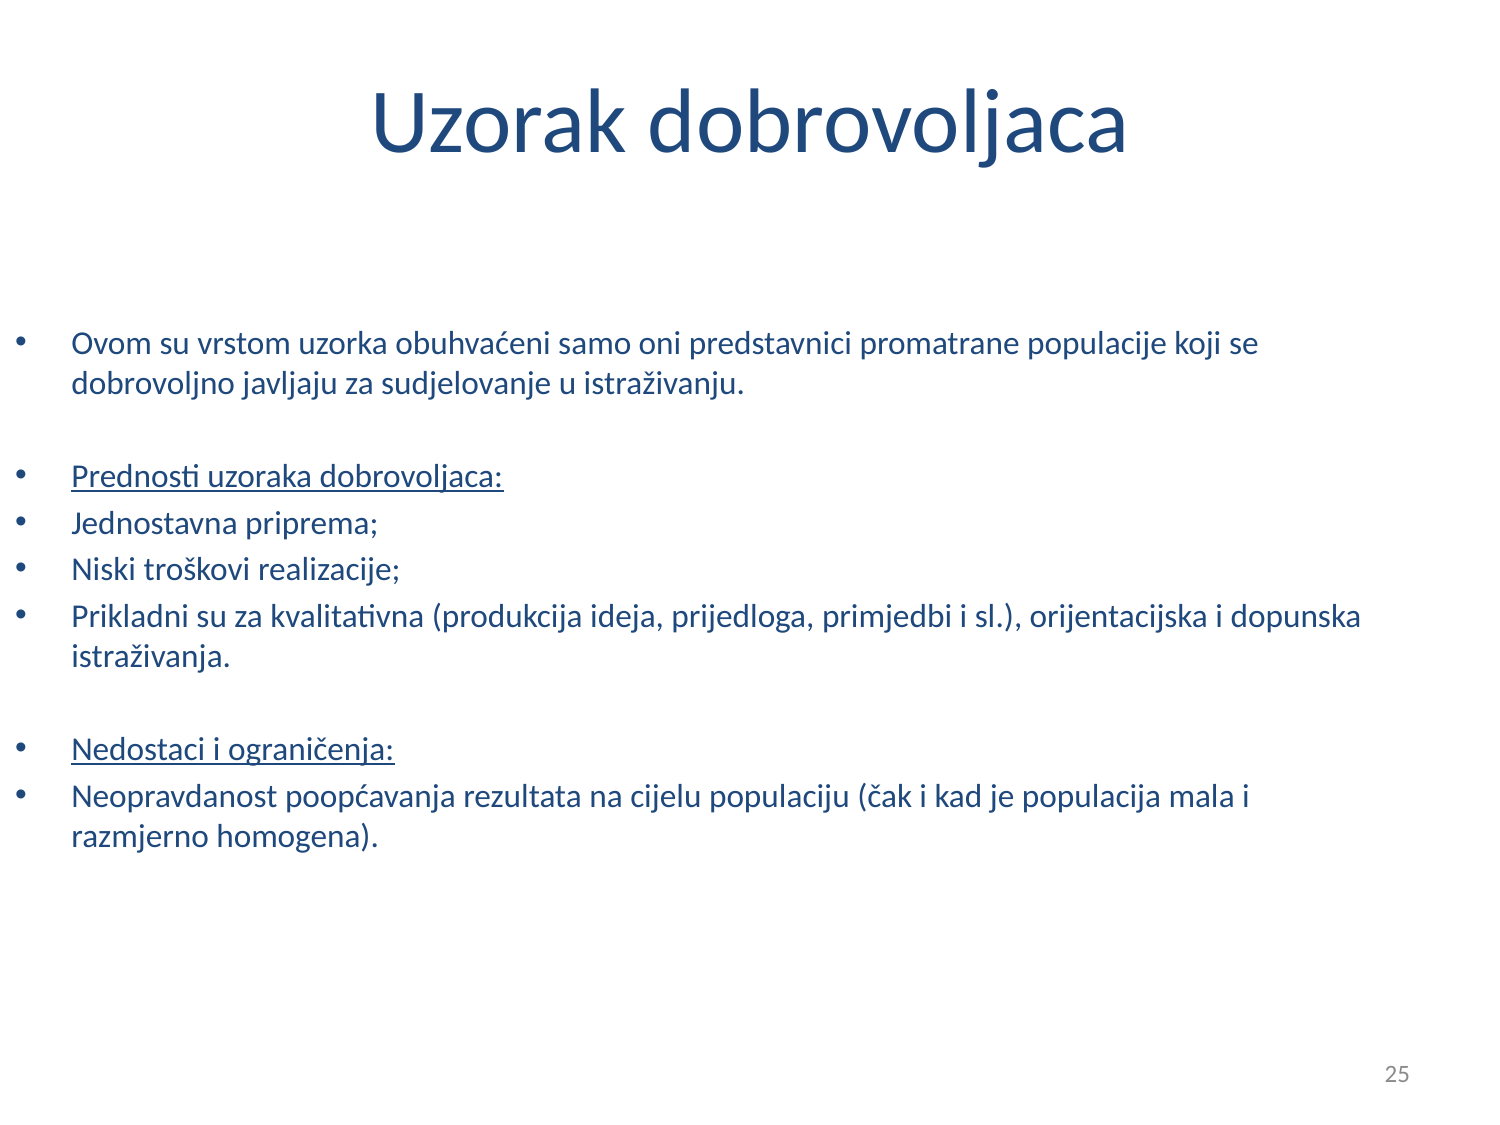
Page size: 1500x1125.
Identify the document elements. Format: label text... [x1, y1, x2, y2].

list Ovom su vrstom uzorka obuhvaćeni samo oni predstavnici promatrane populacije koji se dobrovoljno javljaju za sudjelovanje u istraživanju. Prednosti uzoraka dobrovoljaca: Jednostavna priprema; Niski troškovi realizacije; Prikladni su za kvalitativna (produkcija ideja, prijedloga, primjedbi i sl.), orijentacijska i dopunska istraživanja. Nedostaci i ograničenja: Neopravdanost poopćavanja rezultata na cijelu populaciju (čak i kad je populacija mala i razmjerno homogena). [0, 267, 1400, 1004]
title Uzorak dobrovoljaca [75, 45, 1425, 188]
slide_number 25 [1074, 1042, 1425, 1103]
